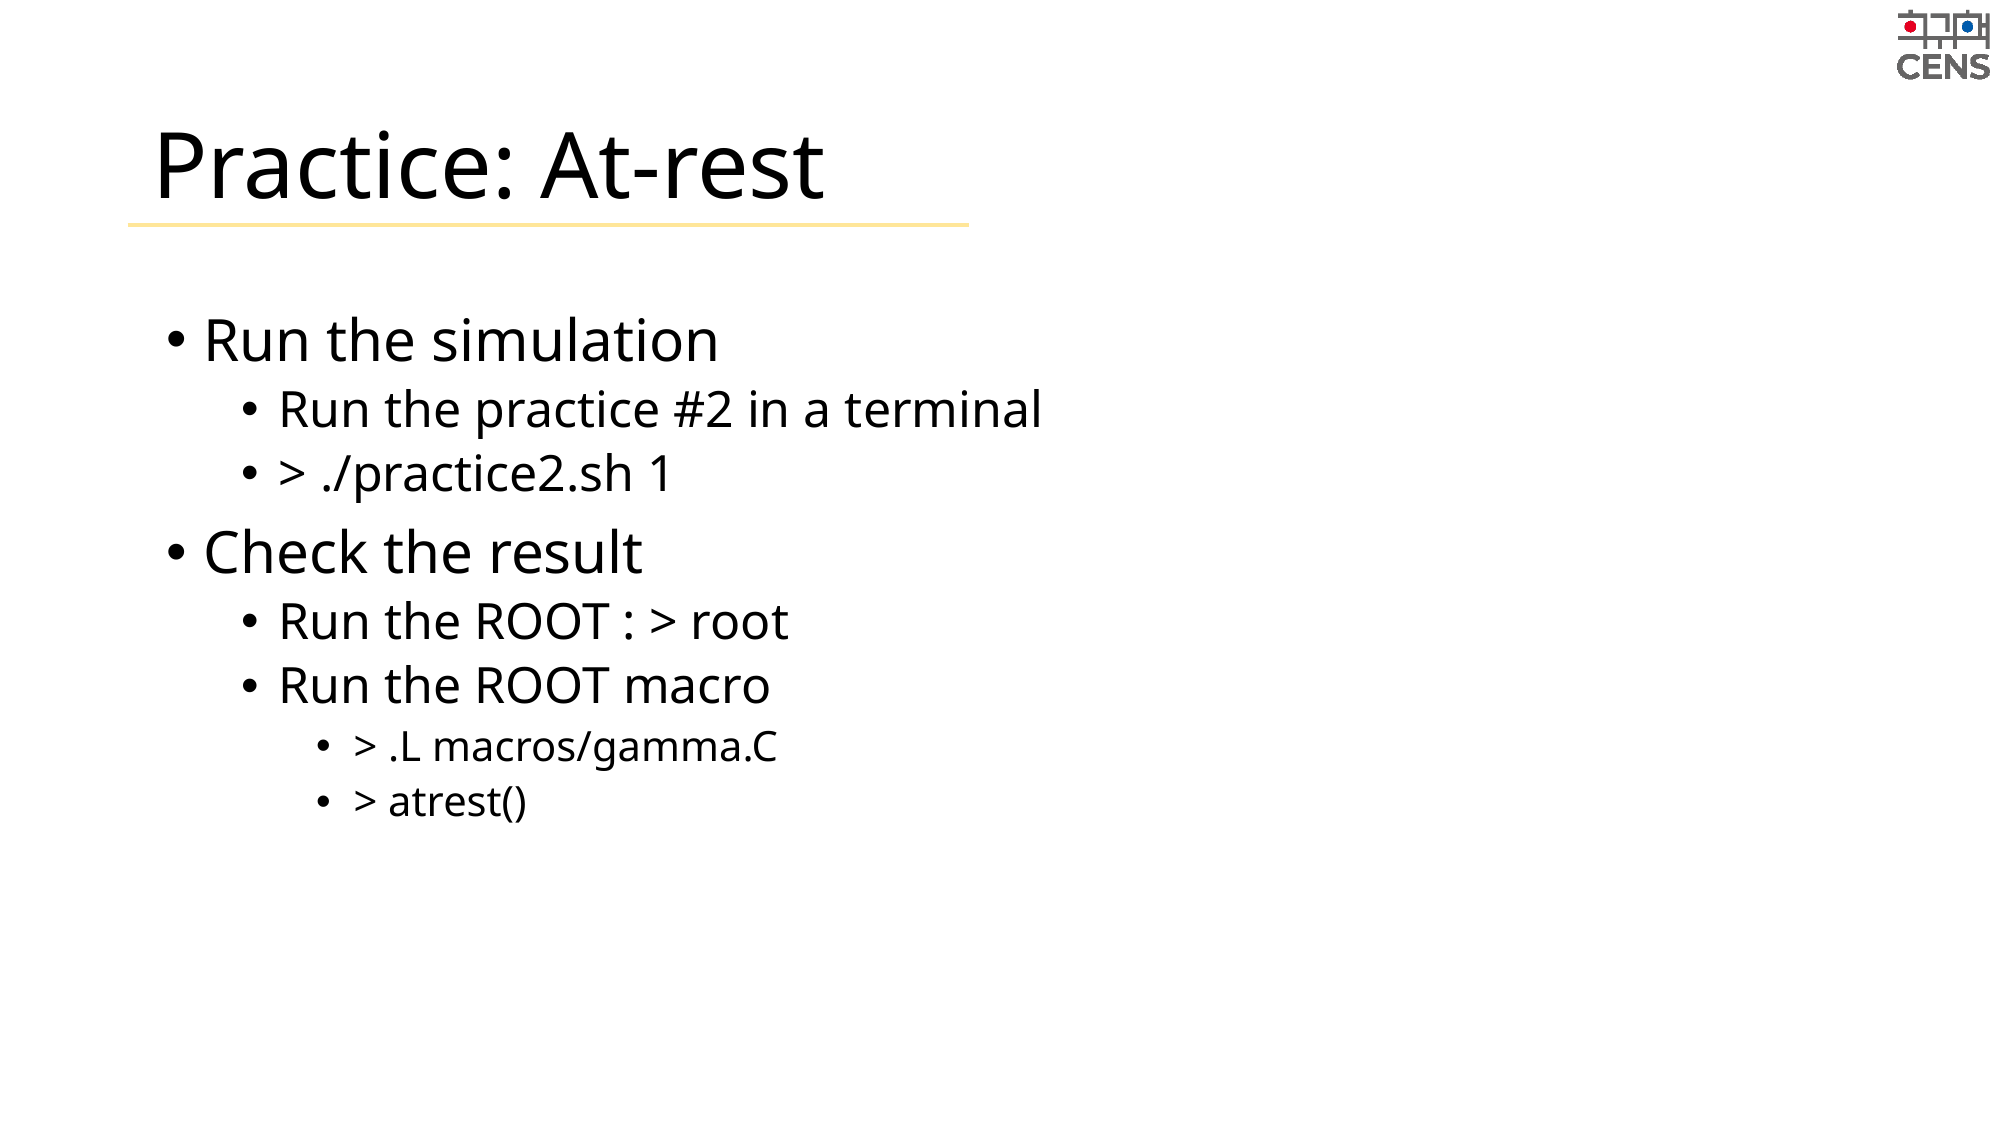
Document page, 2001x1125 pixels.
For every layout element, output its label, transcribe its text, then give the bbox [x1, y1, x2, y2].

title Practice: At-rest [137, 59, 1863, 278]
list Run the simulation Run the practice #2 in a terminal > ./practice2.sh 1 Check the result Run the ROOT : > root Run the ROOT macro > .L macros/gamma.C > atrest() [151, 303, 1877, 1017]
picture [1894, 7, 1992, 82]
